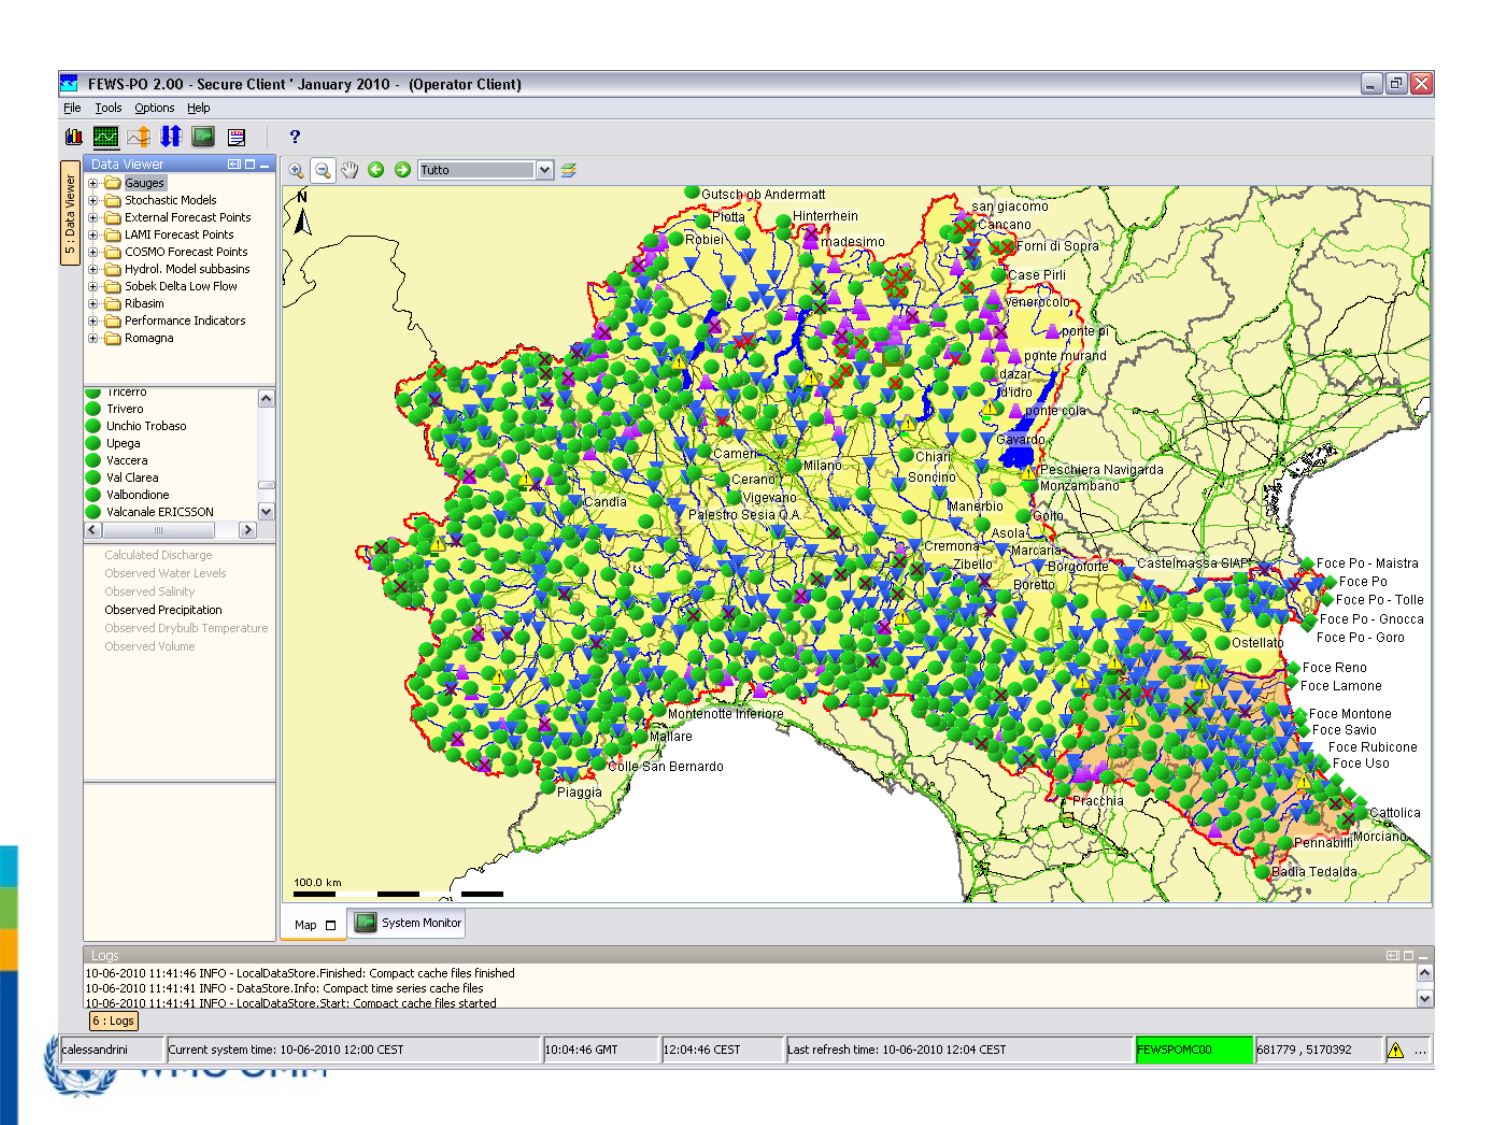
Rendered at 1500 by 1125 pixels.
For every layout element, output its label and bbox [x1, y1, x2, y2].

picture [0, 70, 1435, 1125]
